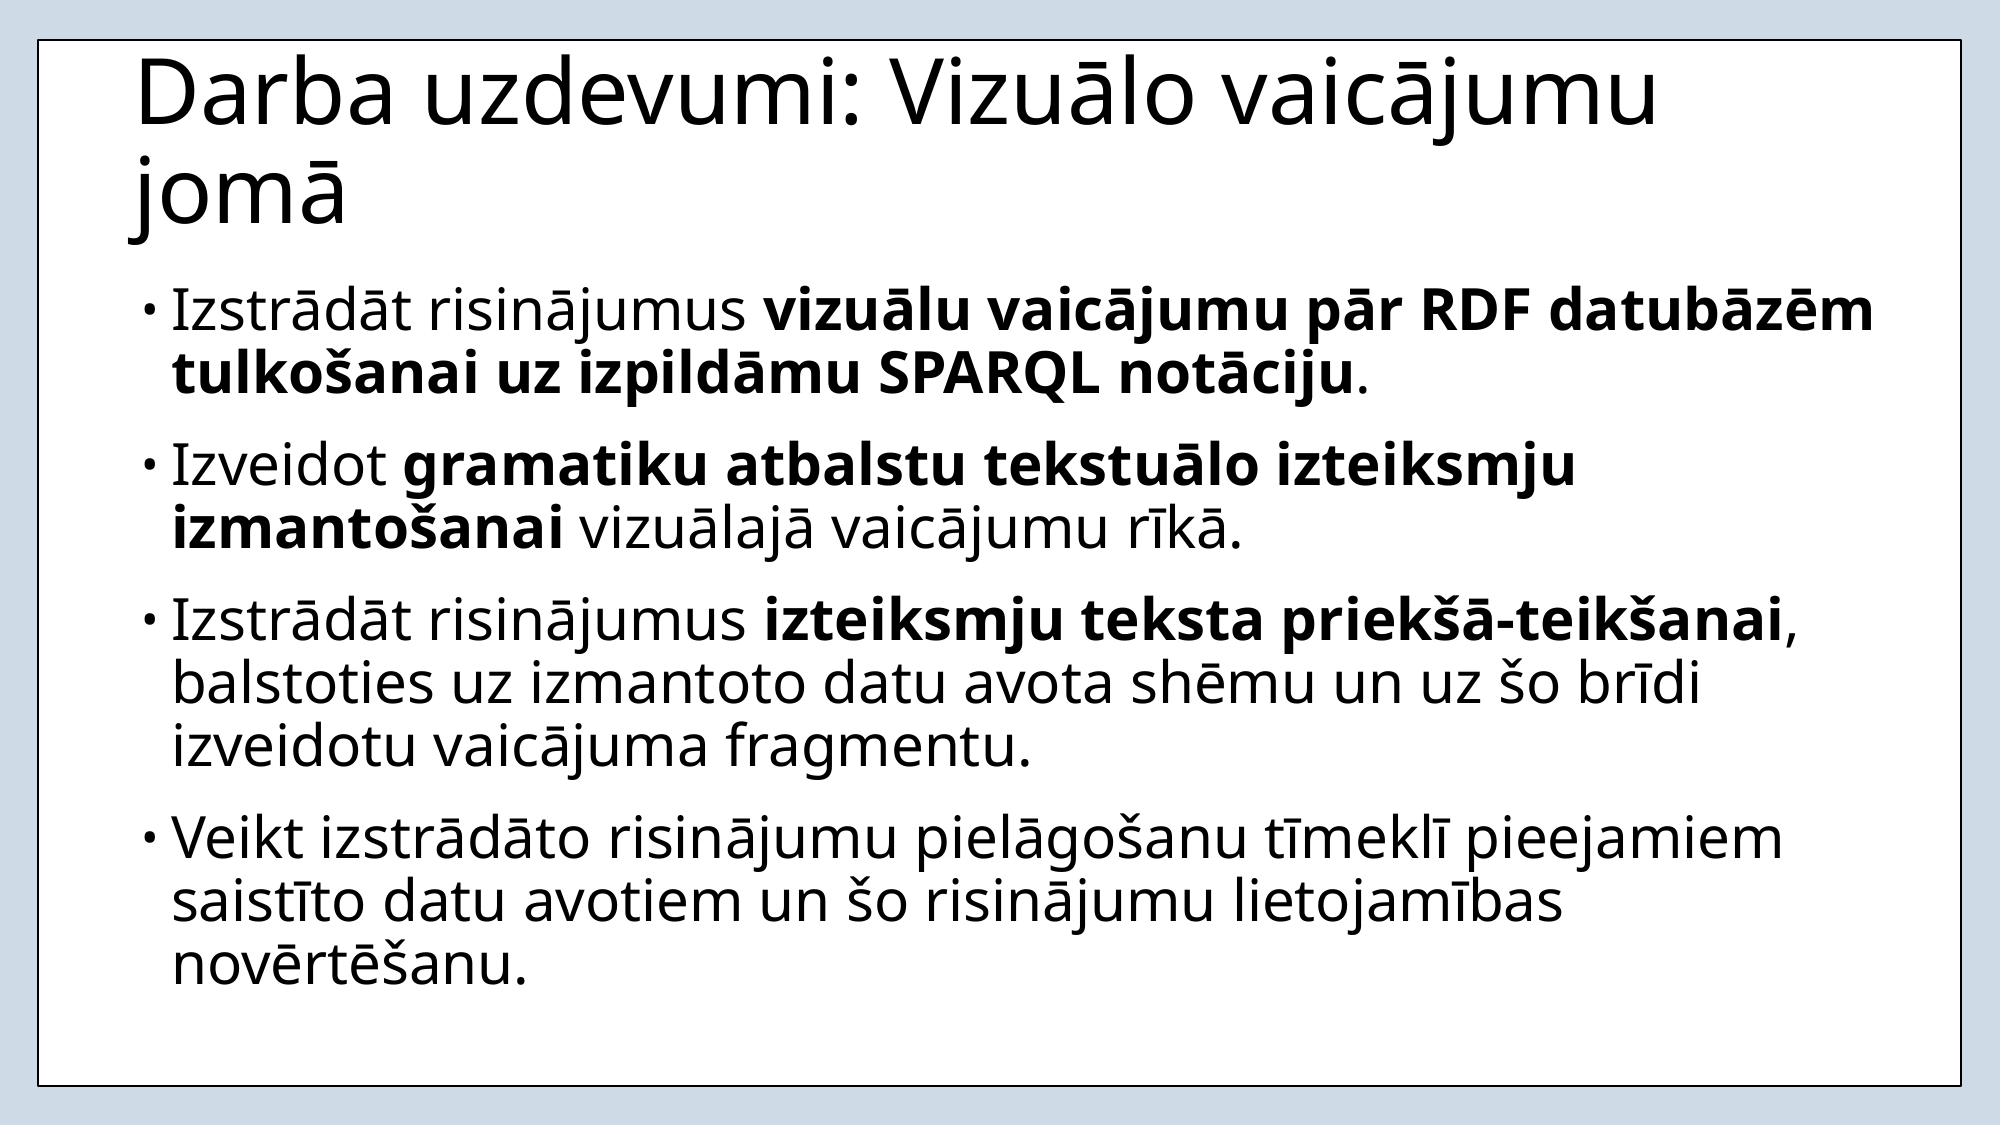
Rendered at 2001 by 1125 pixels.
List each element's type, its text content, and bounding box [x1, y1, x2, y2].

list Izstrādāt risinājumus vizuālu vaicājumu pār RDF datubāzēm tulkošanai uz izpildāmu SPARQL notāciju. Izveidot gramatiku atbalstu tekstuālo izteiksmju izmantošanai vizuālajā vaicājumu rīkā. Izstrādāt risinājumus izteiksmju teksta priekšā-teikšanai, balstoties uz izmantoto datu avota shēmu un uz šo brīdi izveidotu vaicājuma fragmentu. Veikt izstrādāto risinājumu pielāgošanu tīmeklī pieejamiem saistīto datu avotiem un šo risinājumu lietojamības novērtēšanu. [118, 272, 1900, 1055]
title Darba uzdevumi: Vizuālo vaicājumu jomā [118, 55, 1739, 232]
